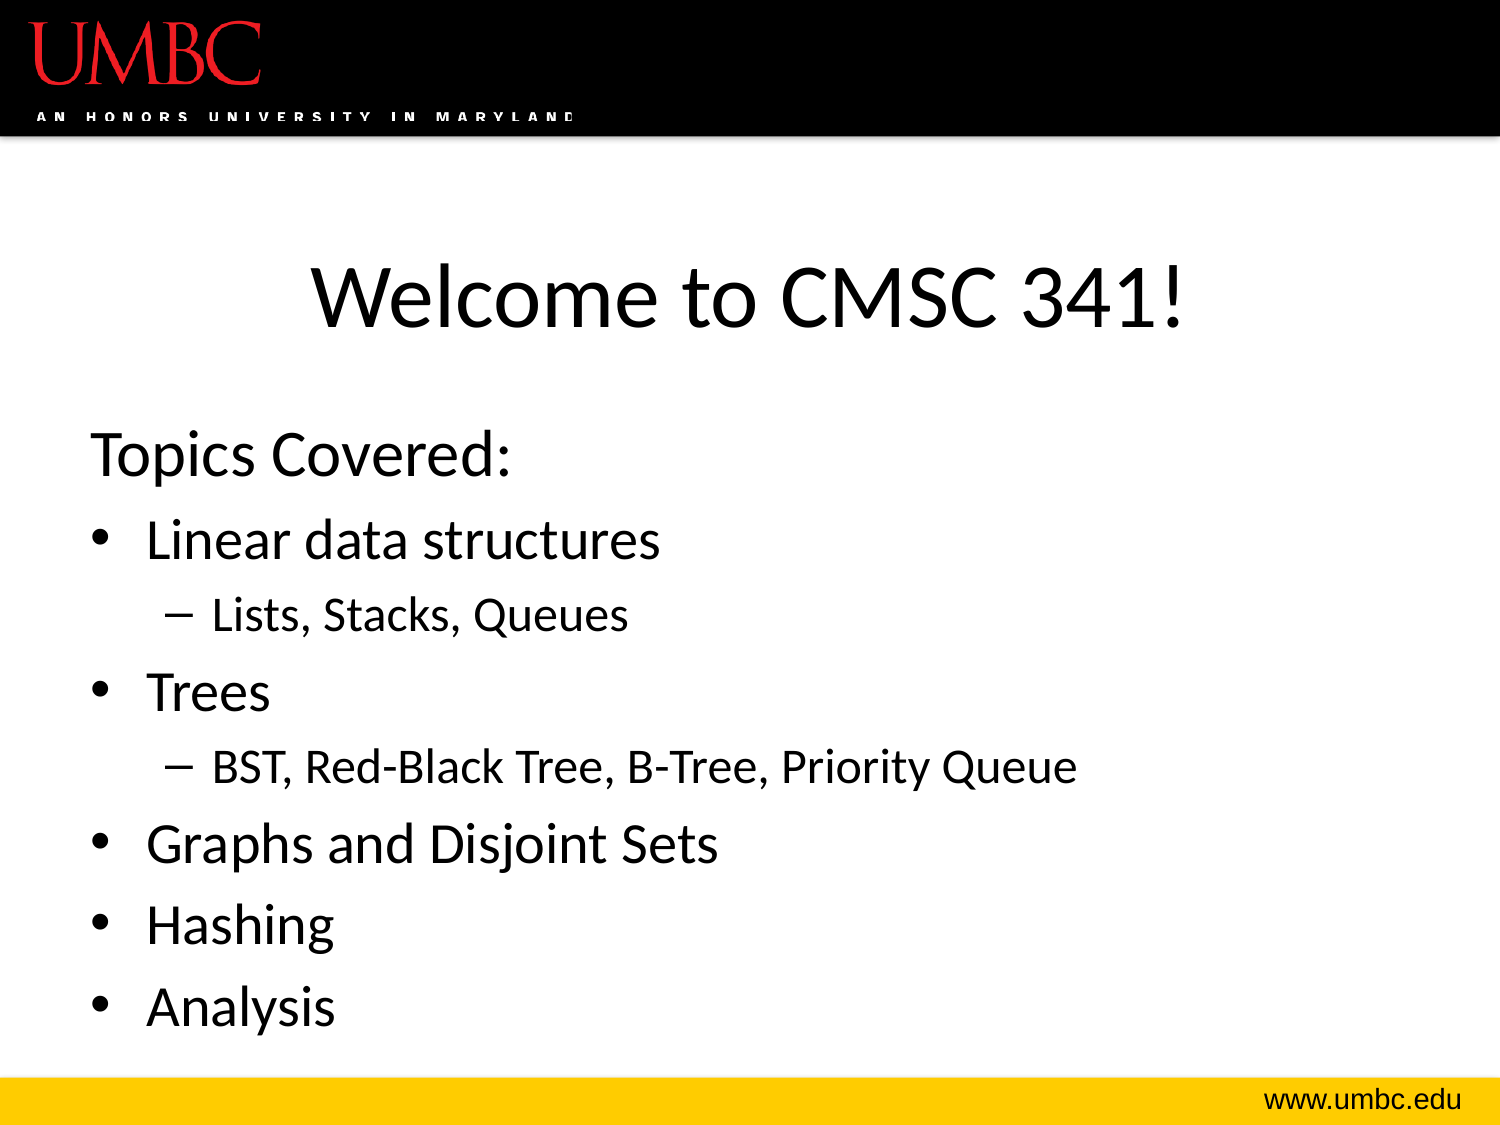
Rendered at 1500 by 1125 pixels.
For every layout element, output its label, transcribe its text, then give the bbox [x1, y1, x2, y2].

title Welcome to CMSC 341! [75, 197, 1425, 385]
list Topics Covered: Linear data structures Lists, Stacks, Queues Trees BST, Red-Black Tree, B-Tree, Priority Queue Graphs and Disjoint Sets Hashing Analysis [75, 402, 1425, 1005]
